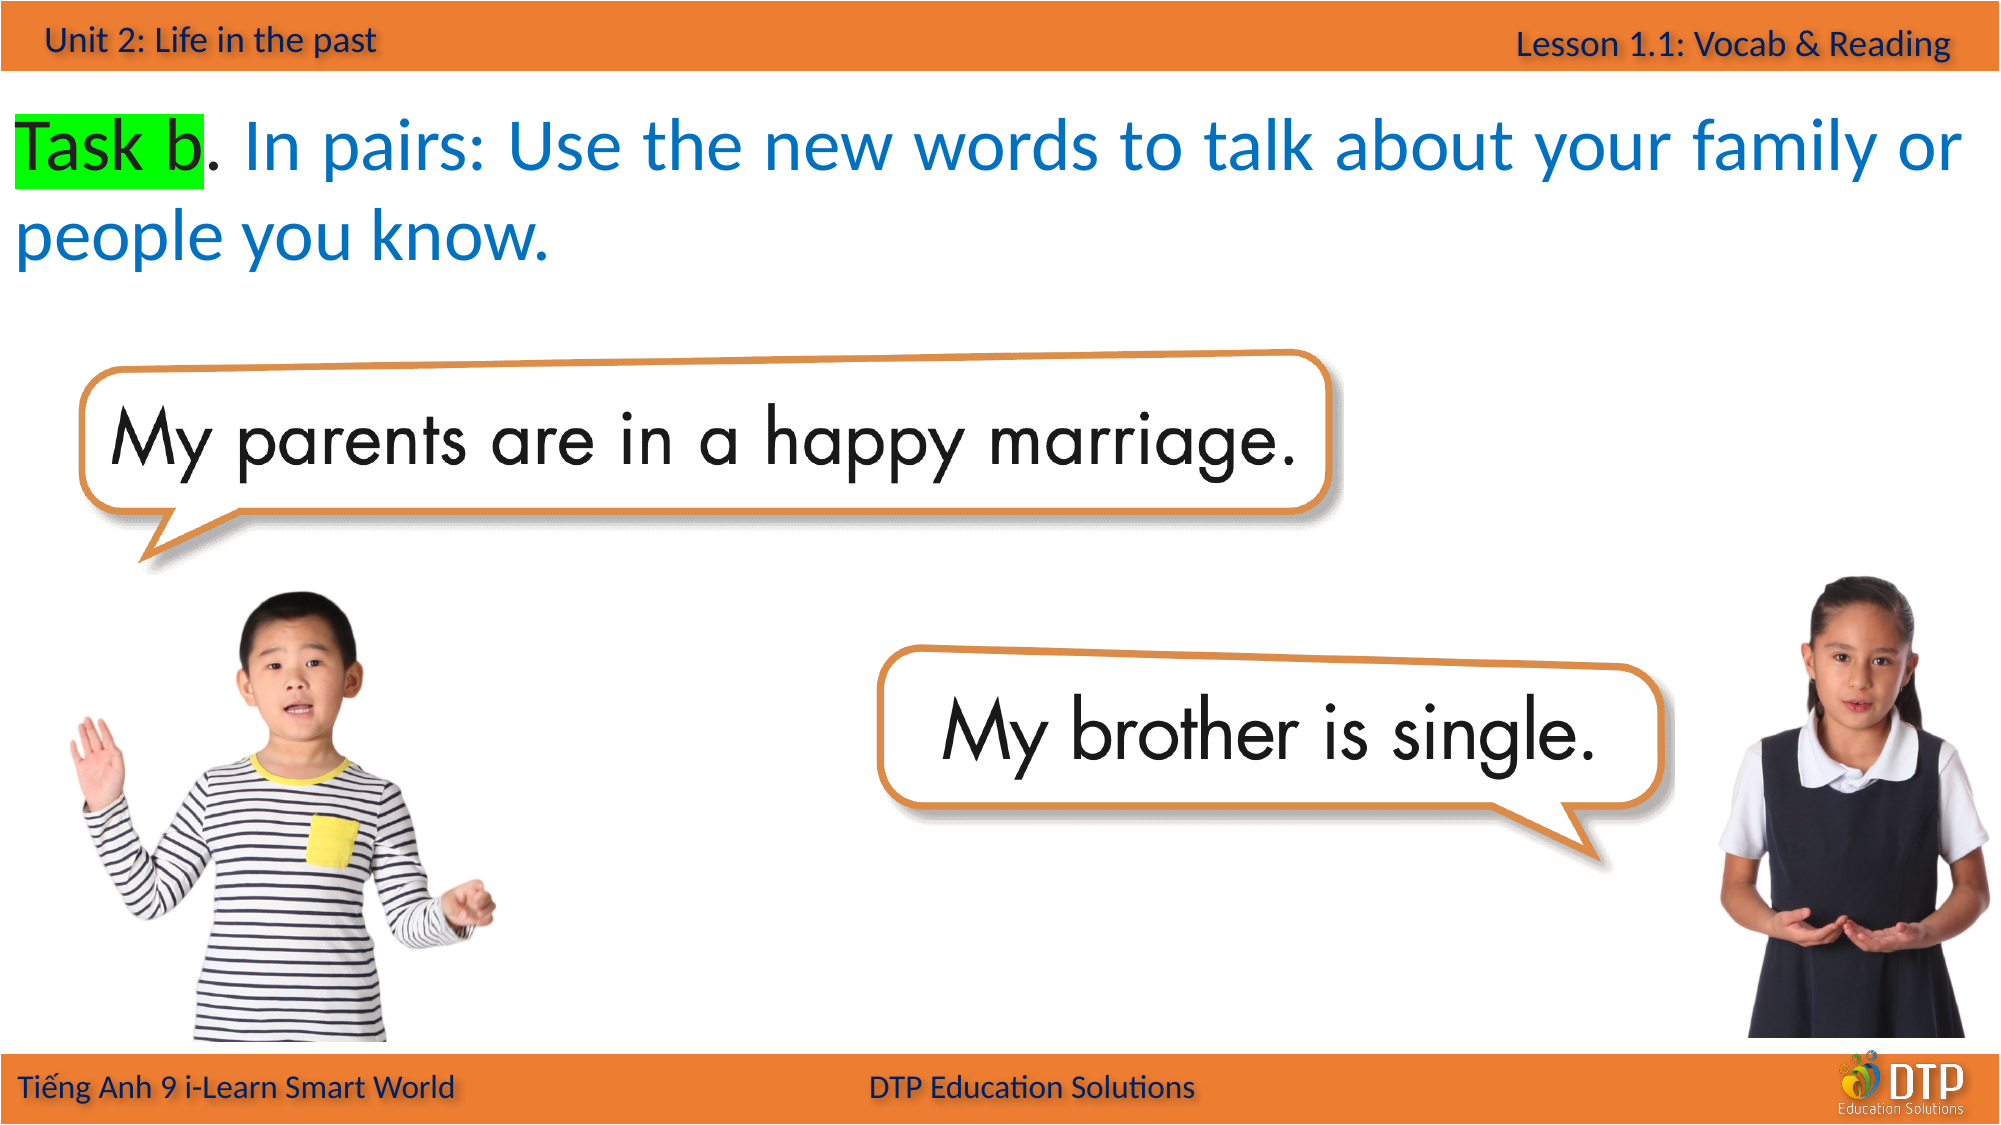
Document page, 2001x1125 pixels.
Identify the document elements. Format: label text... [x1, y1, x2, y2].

text_box Task b. In pairs: Use the new words to talk about your family or people you know. [0, 87, 1980, 283]
picture [1714, 574, 1997, 1038]
picture [68, 336, 1344, 1042]
picture [867, 626, 1675, 879]
picture [1839, 1050, 1963, 1114]
